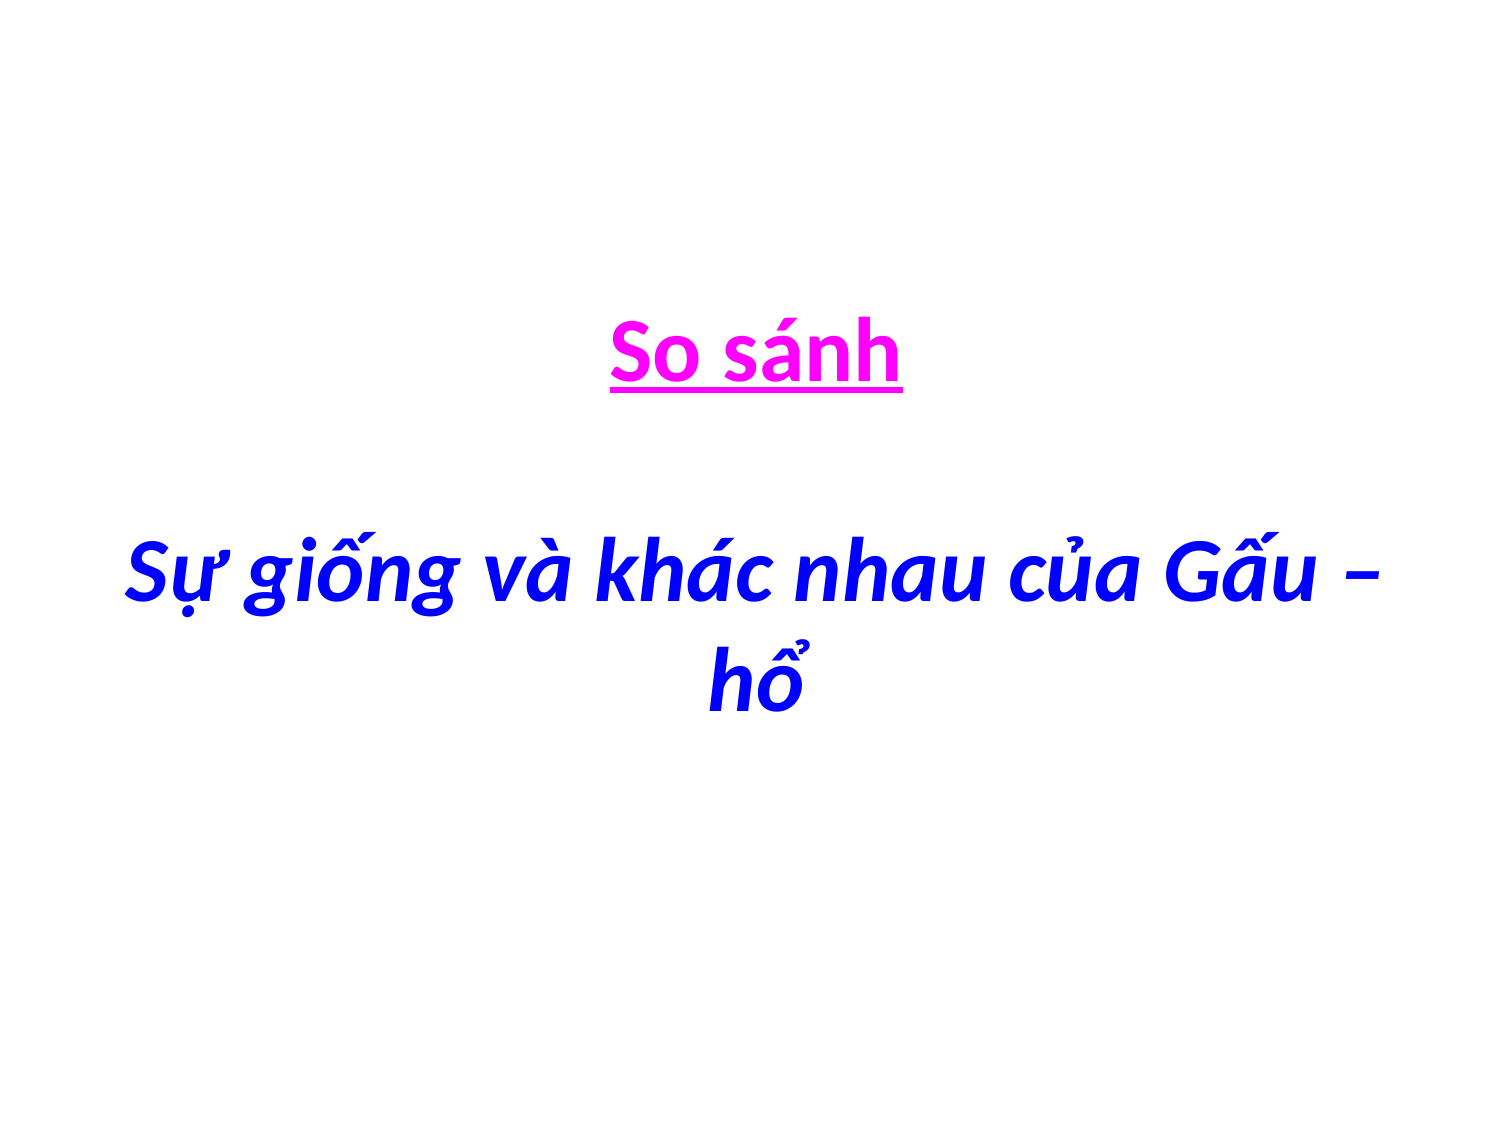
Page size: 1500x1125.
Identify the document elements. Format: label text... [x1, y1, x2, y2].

title So sánh Sự giống và khác nhau của Gấu – hổ [75, 45, 1438, 975]
